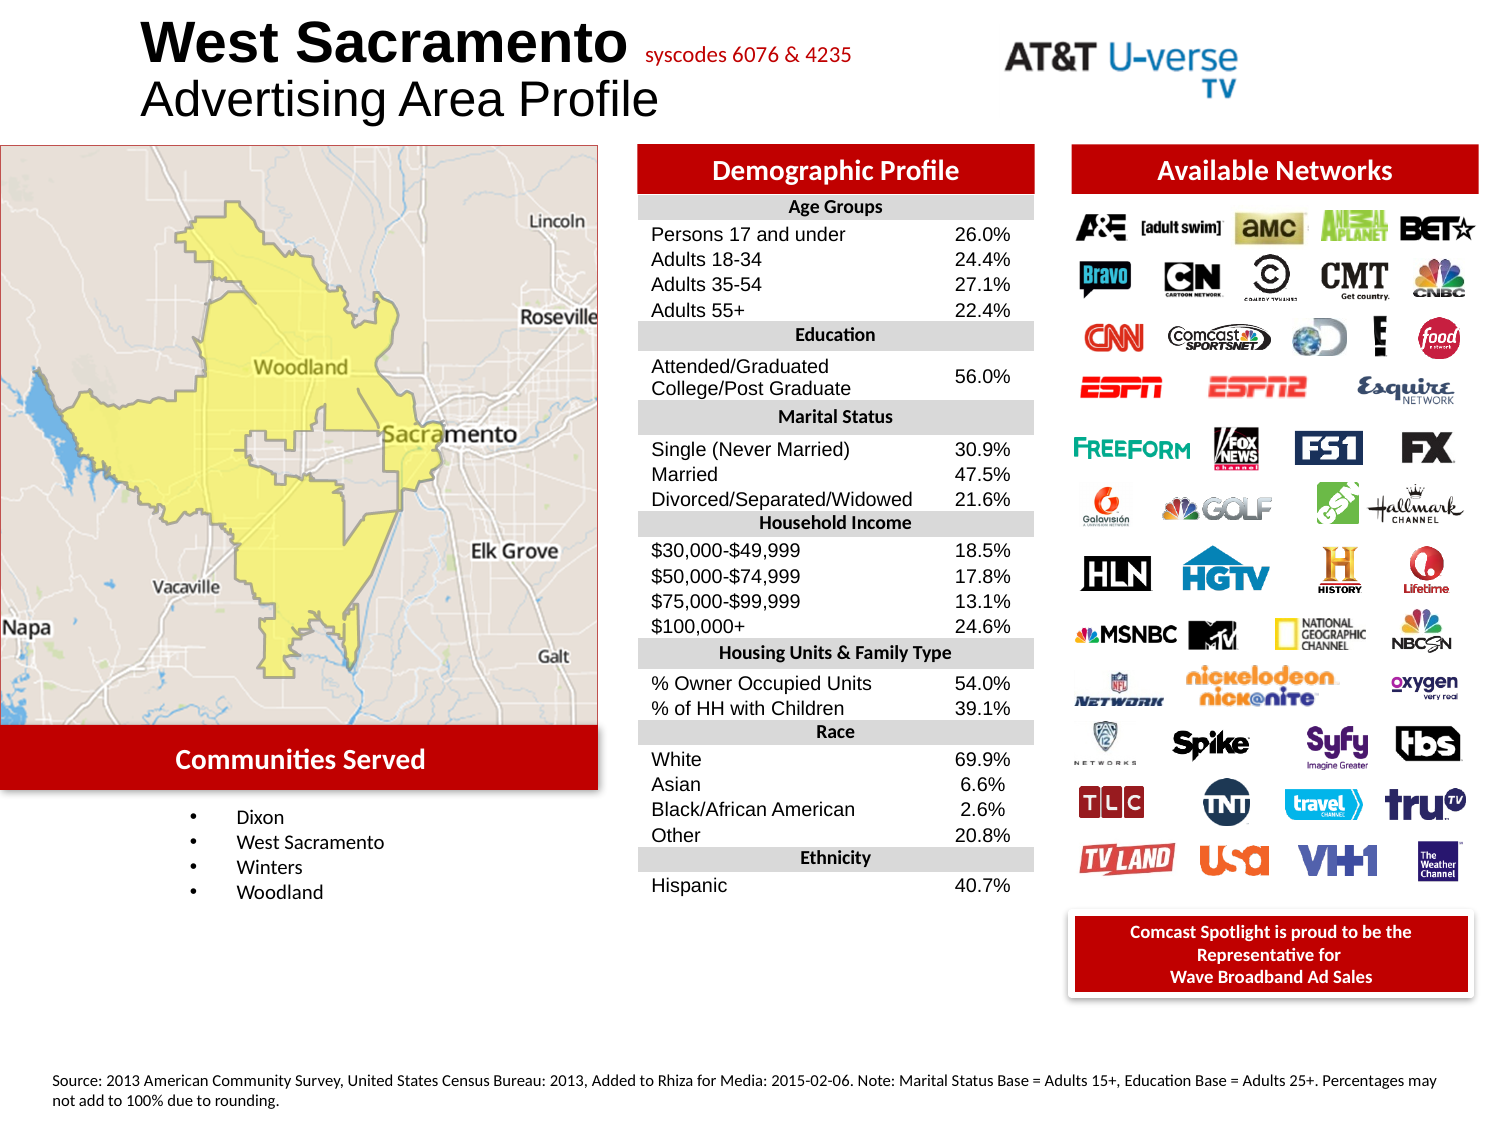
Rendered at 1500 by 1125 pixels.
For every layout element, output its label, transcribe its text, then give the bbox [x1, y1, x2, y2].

table_cell % Owner Occupied Units [638, 669, 932, 695]
table_cell 39.1% [932, 695, 1034, 720]
table_cell Married [638, 460, 932, 486]
table_cell Black/African American [638, 796, 932, 821]
table_cell 54.0% [932, 669, 1034, 695]
table_cell Adults 35-54 [638, 271, 932, 296]
table_cell Ethnicity [638, 847, 1034, 872]
table_cell 18.5% [932, 537, 1034, 562]
table_cell 26.0% [932, 220, 1034, 245]
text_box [0, 724, 599, 791]
table_cell 47.5% [932, 460, 1034, 486]
table_cell 24.6% [932, 613, 1034, 638]
table_cell Race [638, 720, 1034, 745]
table_cell Persons 17 and under [638, 220, 932, 245]
table_cell White [638, 745, 932, 771]
table_cell Hispanic [638, 872, 932, 897]
picture [999, 24, 1243, 118]
table_cell Marital Status [638, 400, 1034, 435]
table_cell Attended/Graduated College/Post Graduate [638, 351, 932, 400]
table_cell 22.4% [932, 296, 1034, 321]
table_cell $30,000-$49,999 [638, 537, 932, 562]
table_cell 13.1% [932, 588, 1034, 613]
table_header Age Groups [638, 195, 1034, 220]
table_cell 24.4% [932, 245, 1034, 271]
table_cell Household Income [638, 511, 1034, 537]
text_box Dixon West Sacramento Winters Woodland [174, 798, 457, 911]
table_cell $100,000+ [638, 613, 932, 638]
table_cell Other [638, 821, 932, 847]
table_cell 21.6% [932, 486, 1034, 511]
table_cell 30.9% [932, 435, 1034, 460]
text_box Comcast Spotlight is proud to be the Representative for Wave Broadband Ad Sales [1068, 909, 1474, 998]
table_cell % of HH with Children [638, 695, 932, 720]
picture [0, 145, 599, 724]
table_cell 56.0% [932, 351, 1034, 400]
table_cell Adults 18-34 [638, 245, 932, 271]
table_cell $50,000-$74,999 [638, 562, 932, 588]
table_cell 20.8% [932, 821, 1034, 847]
table_cell 2.6% [932, 796, 1034, 821]
table_cell Education [638, 321, 1034, 351]
table_cell 69.9% [932, 745, 1034, 771]
table_cell Adults 55+ [638, 296, 932, 321]
text_box Available Networks [1069, 142, 1481, 196]
title West Sacramento syscodes 6076 & 4235 Advertising Area Profile [125, 0, 1038, 142]
table_cell Single (Never Married) [638, 435, 932, 460]
table_cell 6.6% [932, 771, 1034, 796]
table_cell 27.1% [932, 271, 1034, 296]
table_cell Divorced/Separated/Widowed [638, 486, 932, 511]
text_box Demographic Profile [637, 144, 1035, 194]
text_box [1074, 204, 1488, 884]
table_cell 17.8% [932, 562, 1034, 588]
text_box Source: 2013 American Community Survey, United States Census Bureau: 2013, Added to Rhiza for Media: 2015-02-06. Note: Marital Status Base = Adults 15+, Education Base = Adults 25+. Percentages may not add to 100% due to rounding. [37, 1062, 1459, 1118]
table_cell 40.7% [932, 872, 1034, 897]
table_cell Asian [638, 771, 932, 796]
table_cell Housing Units & Family Type [638, 638, 1034, 669]
table_cell $75,000-$99,999 [638, 588, 932, 613]
